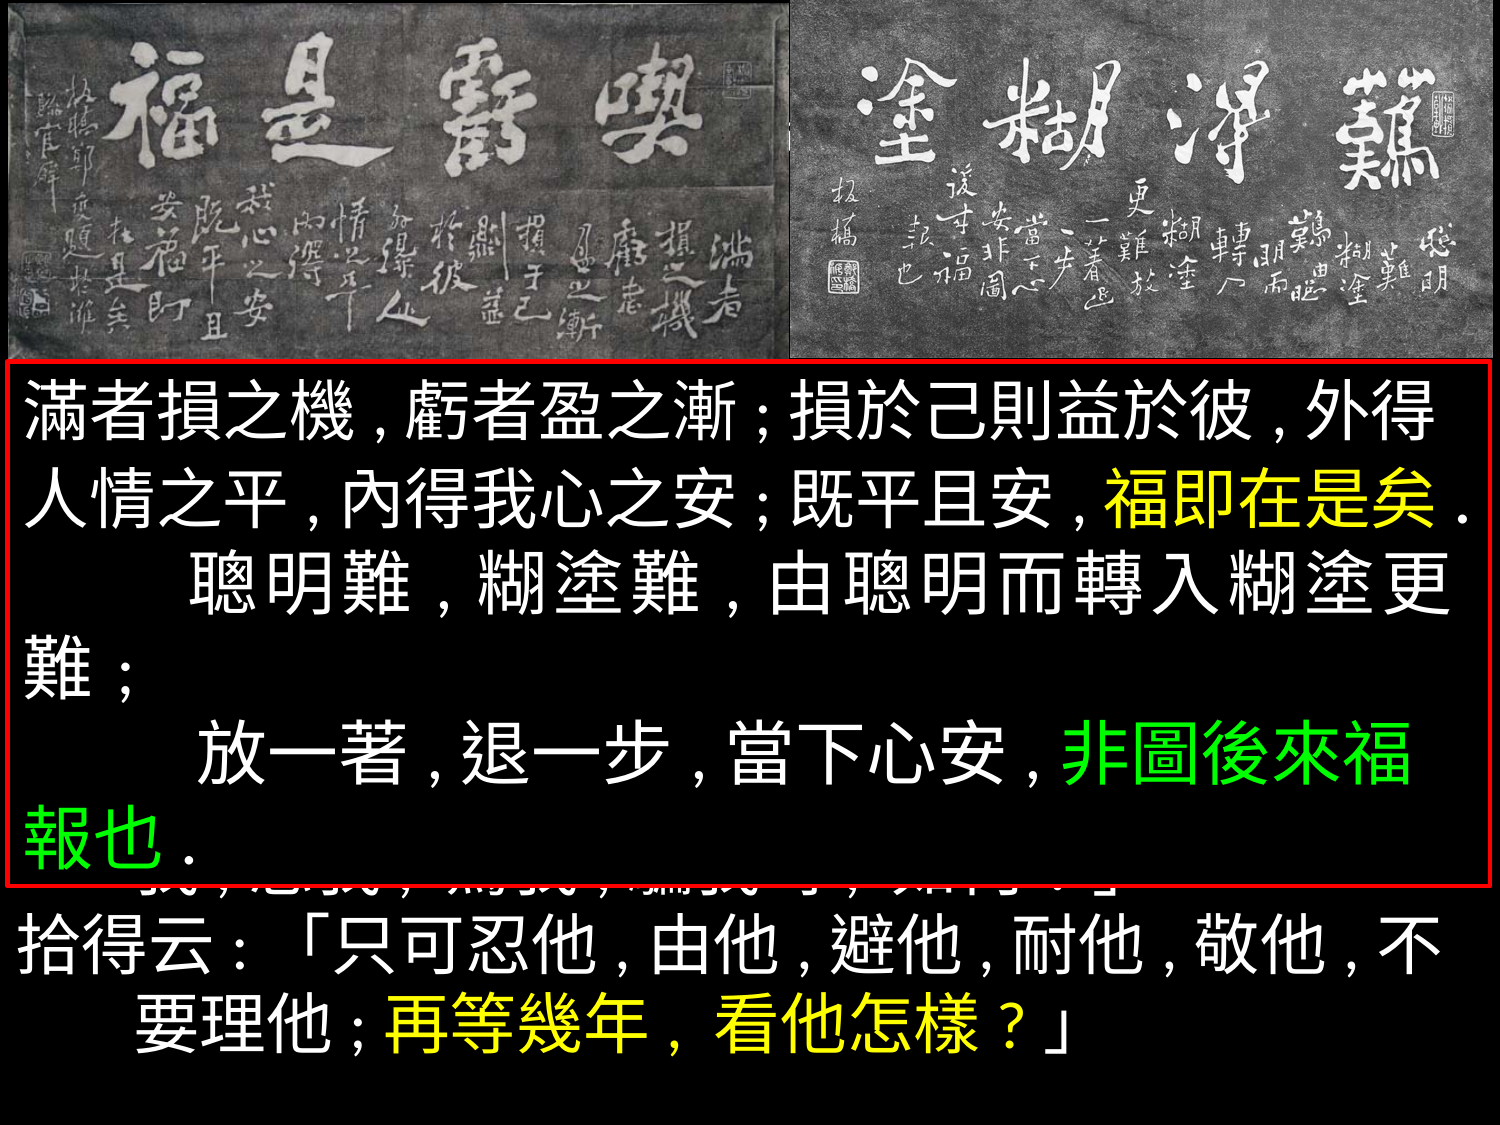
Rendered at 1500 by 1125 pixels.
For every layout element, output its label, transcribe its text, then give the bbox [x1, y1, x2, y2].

text_box 滿者損之機,虧者盈之漸;損於己則益於彼,外得 人情之平,內得我心之安;既平且安,福即在是矣. 聰明難,糊塗難,由聰明而轉入糊塗更難; 放一著,退一步,當下心安,非圖後來福報也. [7, 367, 1490, 887]
picture [8, 0, 1494, 372]
subtitle 寒山問拾得： 寒山問拾得：「人家謗我、欺我、辱我、笑我、輕我、惡我、罵我、騙我時如何？」 寒山問拾得:「人家謗我,欺我,辱我,笑我,輕我,惡我, 罵我,騙我時, 如何？」 拾得云:「只可忍他,由他,避他,耐他,敬他,不要理他;再等幾年, 看他怎樣?」 [0, 0, 1500, 1125]
